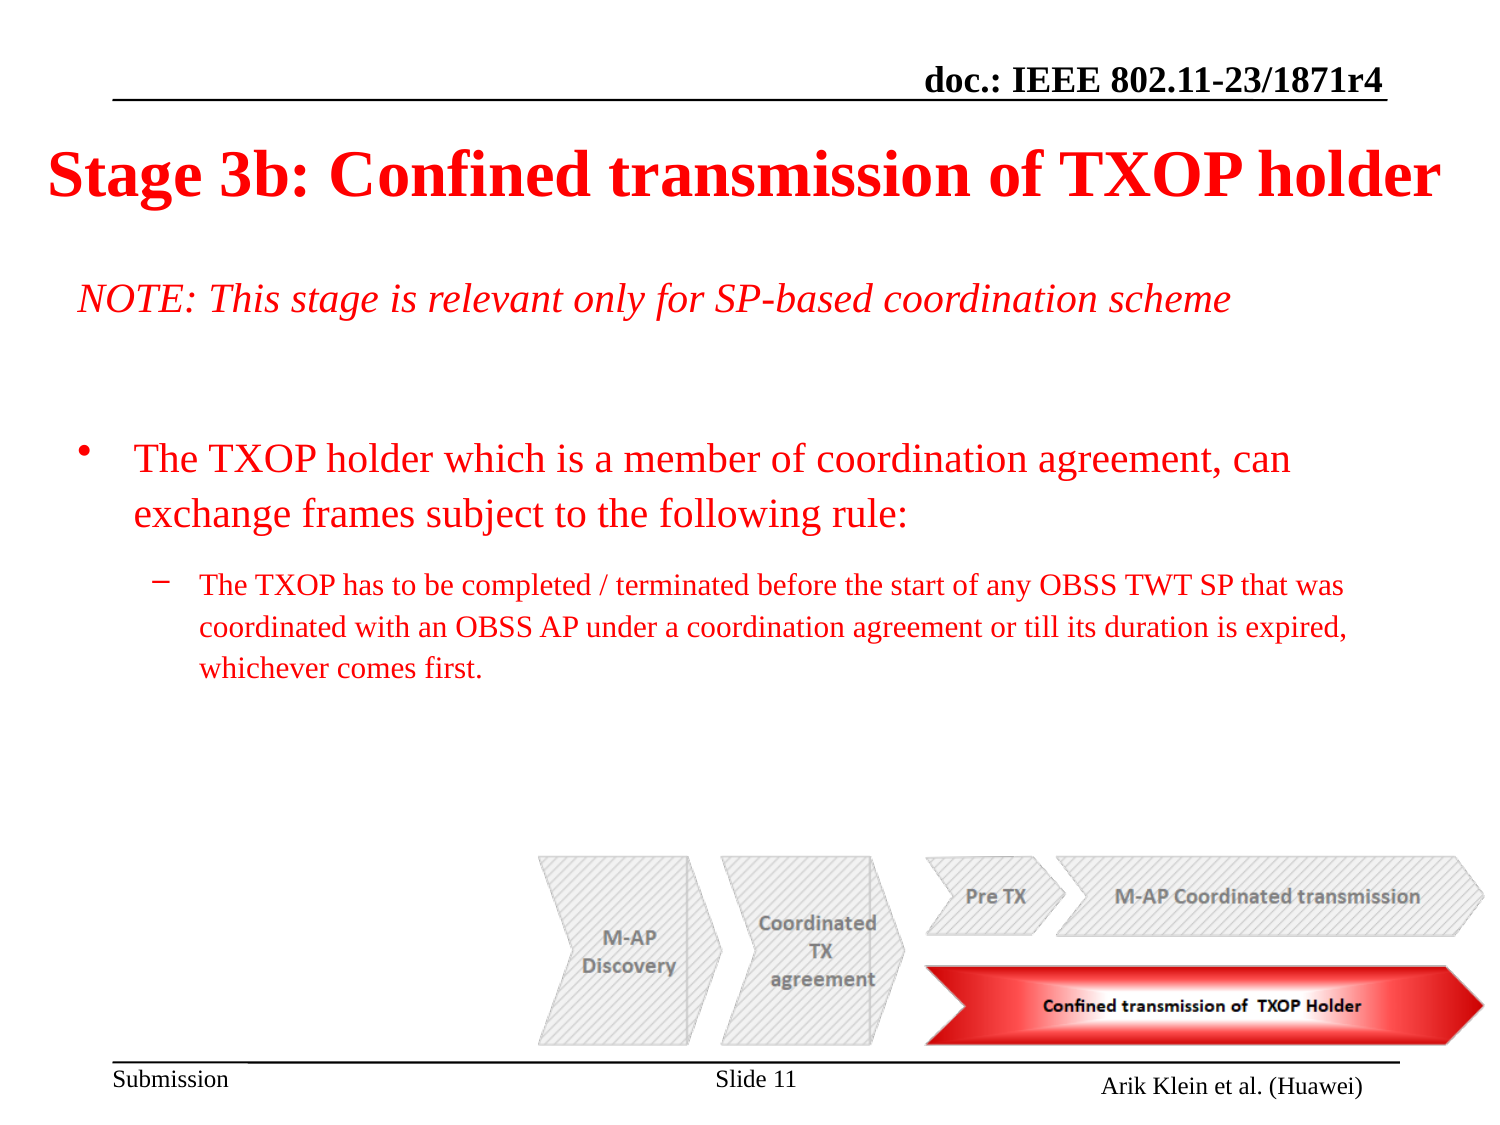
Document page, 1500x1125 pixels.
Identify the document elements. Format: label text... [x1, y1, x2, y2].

title Stage 3b: Confined transmission of TXOP holder [12, 102, 1463, 238]
footer Arik Klein et al. (Huawei) [1086, 1062, 1450, 1113]
text_box NOTE: This stage is relevant only for SP-based coordination scheme The TXOP holder which is a member of coordination agreement, can exchange frames subject to the following rule: The TXOP has to be completed / terminated before the start of any OBSS TWT SP that was coordinated with an OBSS AP under a coordination agreement or till its duration is expired, whichever comes first. [62, 258, 1450, 1046]
picture [537, 855, 1485, 1047]
slide_number Slide 11 [712, 1061, 800, 1093]
